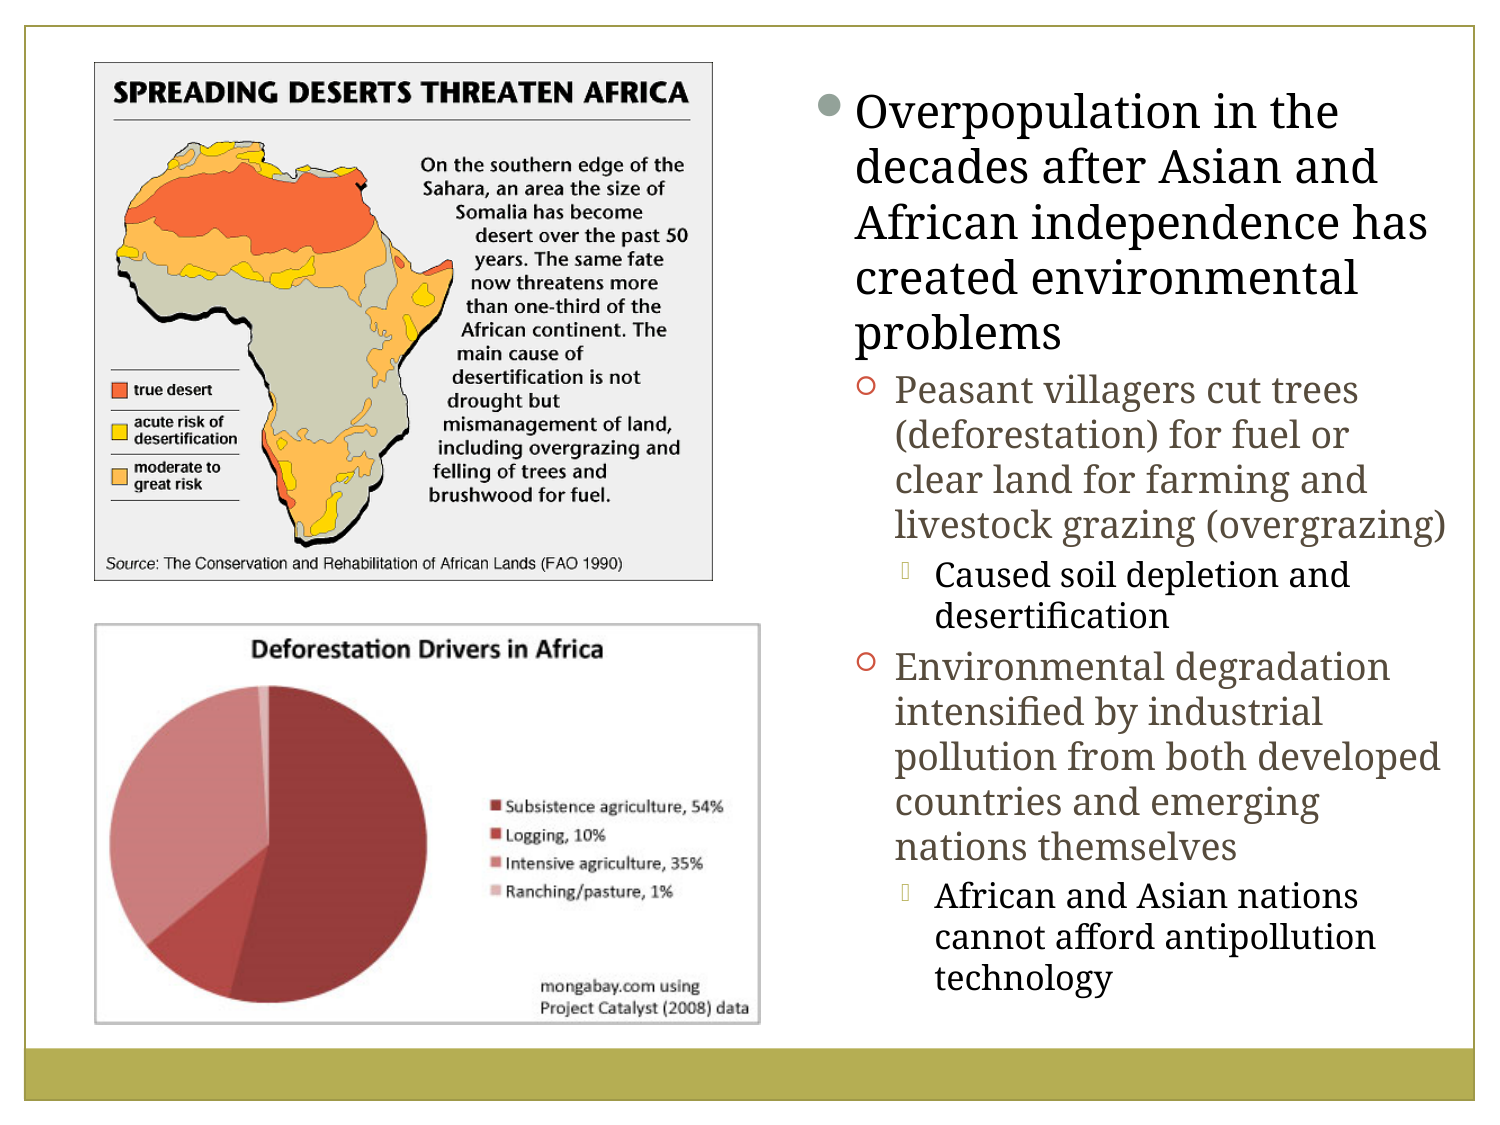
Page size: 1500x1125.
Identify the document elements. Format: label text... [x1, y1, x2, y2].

list Overpopulation in the decades after Asian and African independence has created environmental problems Peasant villagers cut trees (deforestation) for fuel or clear land for farming and livestock grazing (overgrazing) Caused soil depletion and desertification Environmental degradation intensified by industrial pollution from both developed countries and emerging nations themselves African and Asian nations cannot afford antipollution technology [800, 75, 1463, 1025]
picture [94, 623, 761, 1026]
picture [94, 62, 713, 581]
